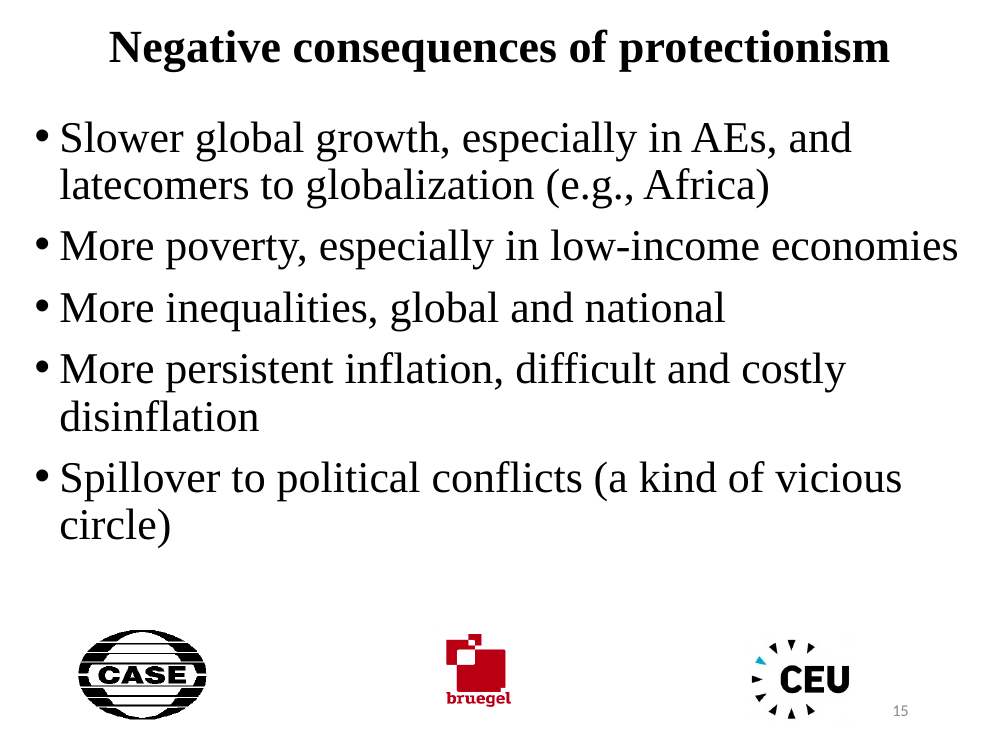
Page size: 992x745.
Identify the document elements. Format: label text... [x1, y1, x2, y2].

picture [73, 628, 208, 723]
title Negative consequences of protectionism [19, 14, 981, 81]
picture [433, 627, 512, 715]
list Slower global growth, especially in AEs, and latecomers to globalization (e.g., Africa) More poverty, especially in low-income economies More inequalities, global and national More persistent inflation, difficult and costly disinflation Spillover to political conflicts (a kind of vicious circle) [19, 106, 981, 579]
picture [745, 633, 856, 728]
slide_number 15 [700, 689, 924, 730]
